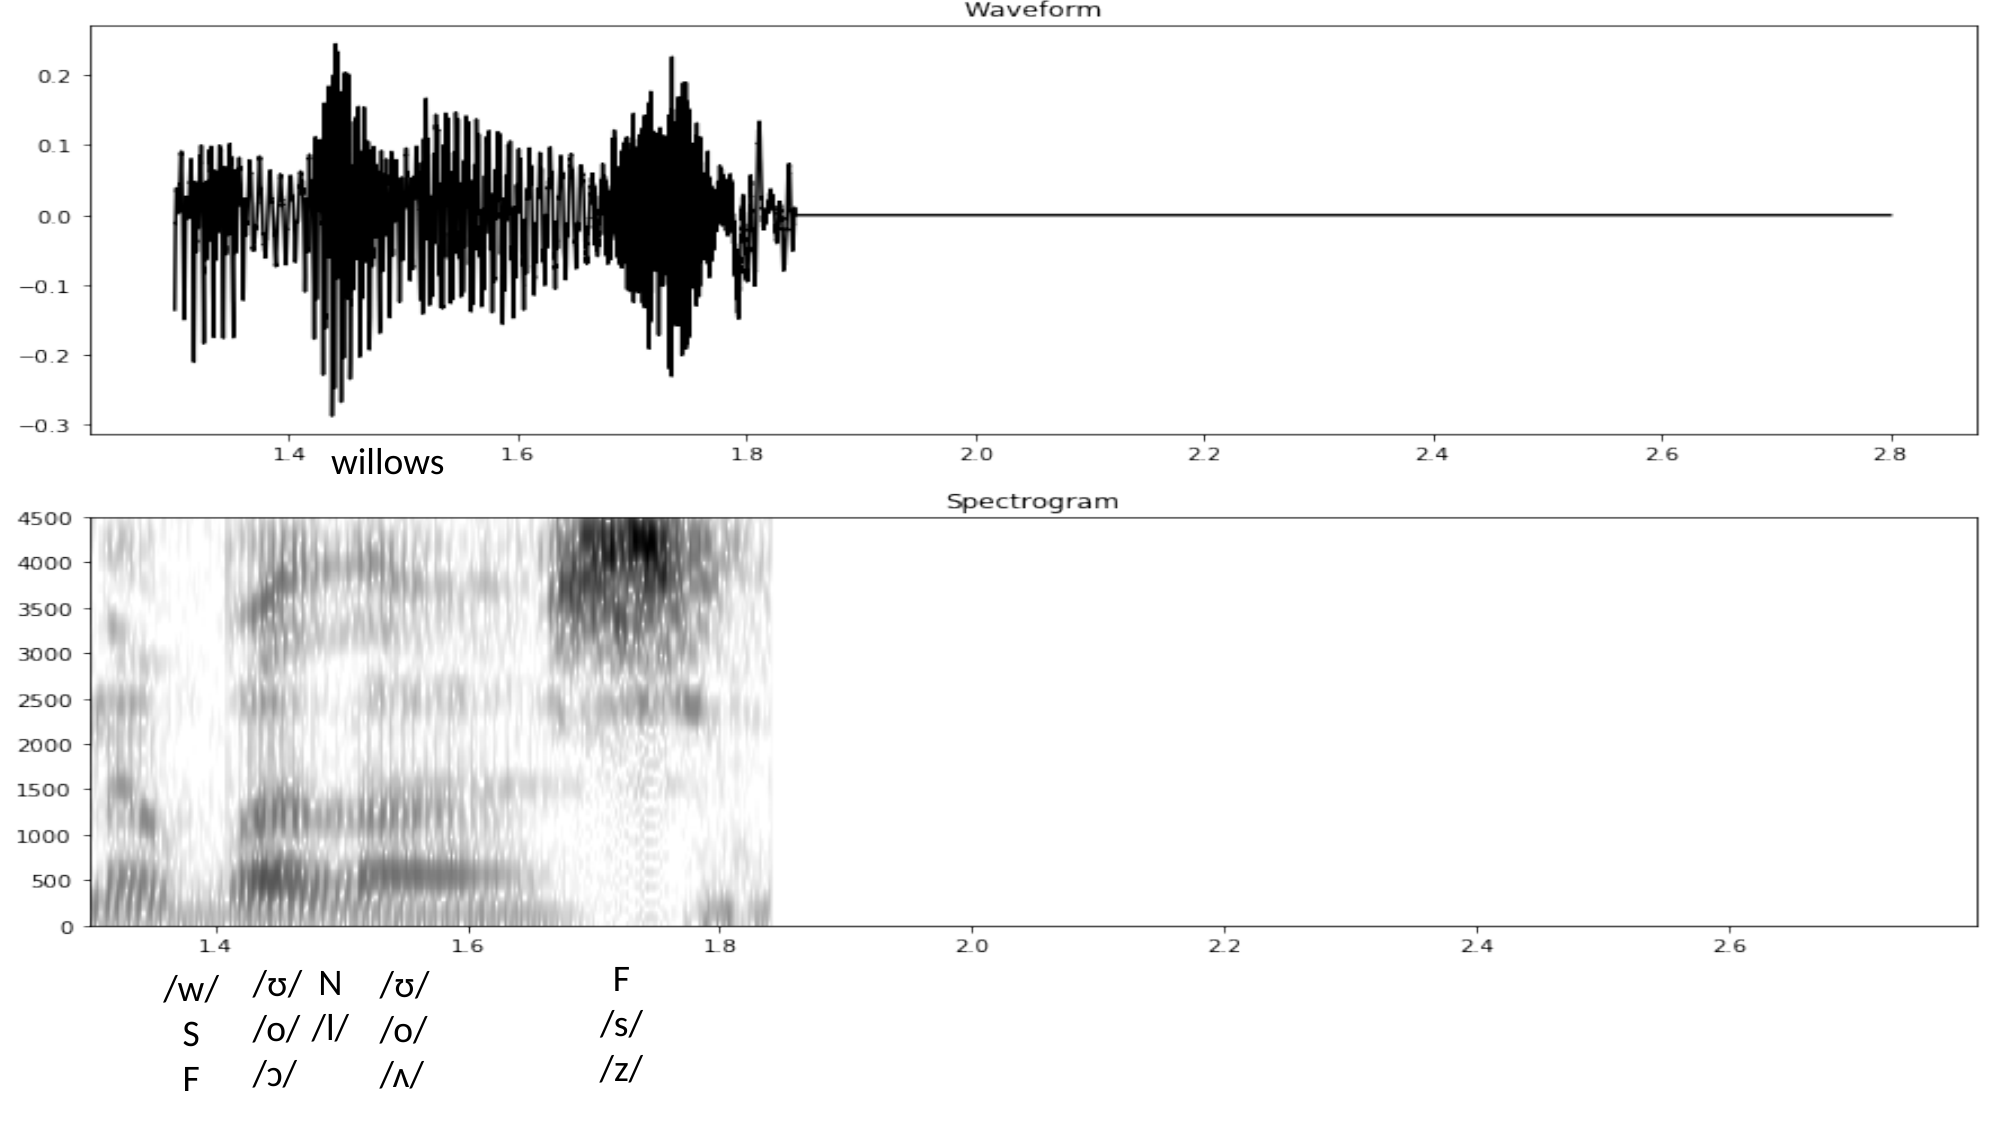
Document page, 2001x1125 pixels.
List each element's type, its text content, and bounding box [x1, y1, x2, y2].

text_box /ʊ/ /o/ /ɔ/ [237, 966, 318, 1102]
text_box /w/ S F [148, 966, 234, 1107]
text_box F /s/ /z/ [583, 966, 660, 1096]
text_box N /l/ [318, 966, 364, 1056]
picture [0, 0, 2000, 966]
text_box /ʊ/ /o/ /ʌ/ [364, 966, 445, 1102]
